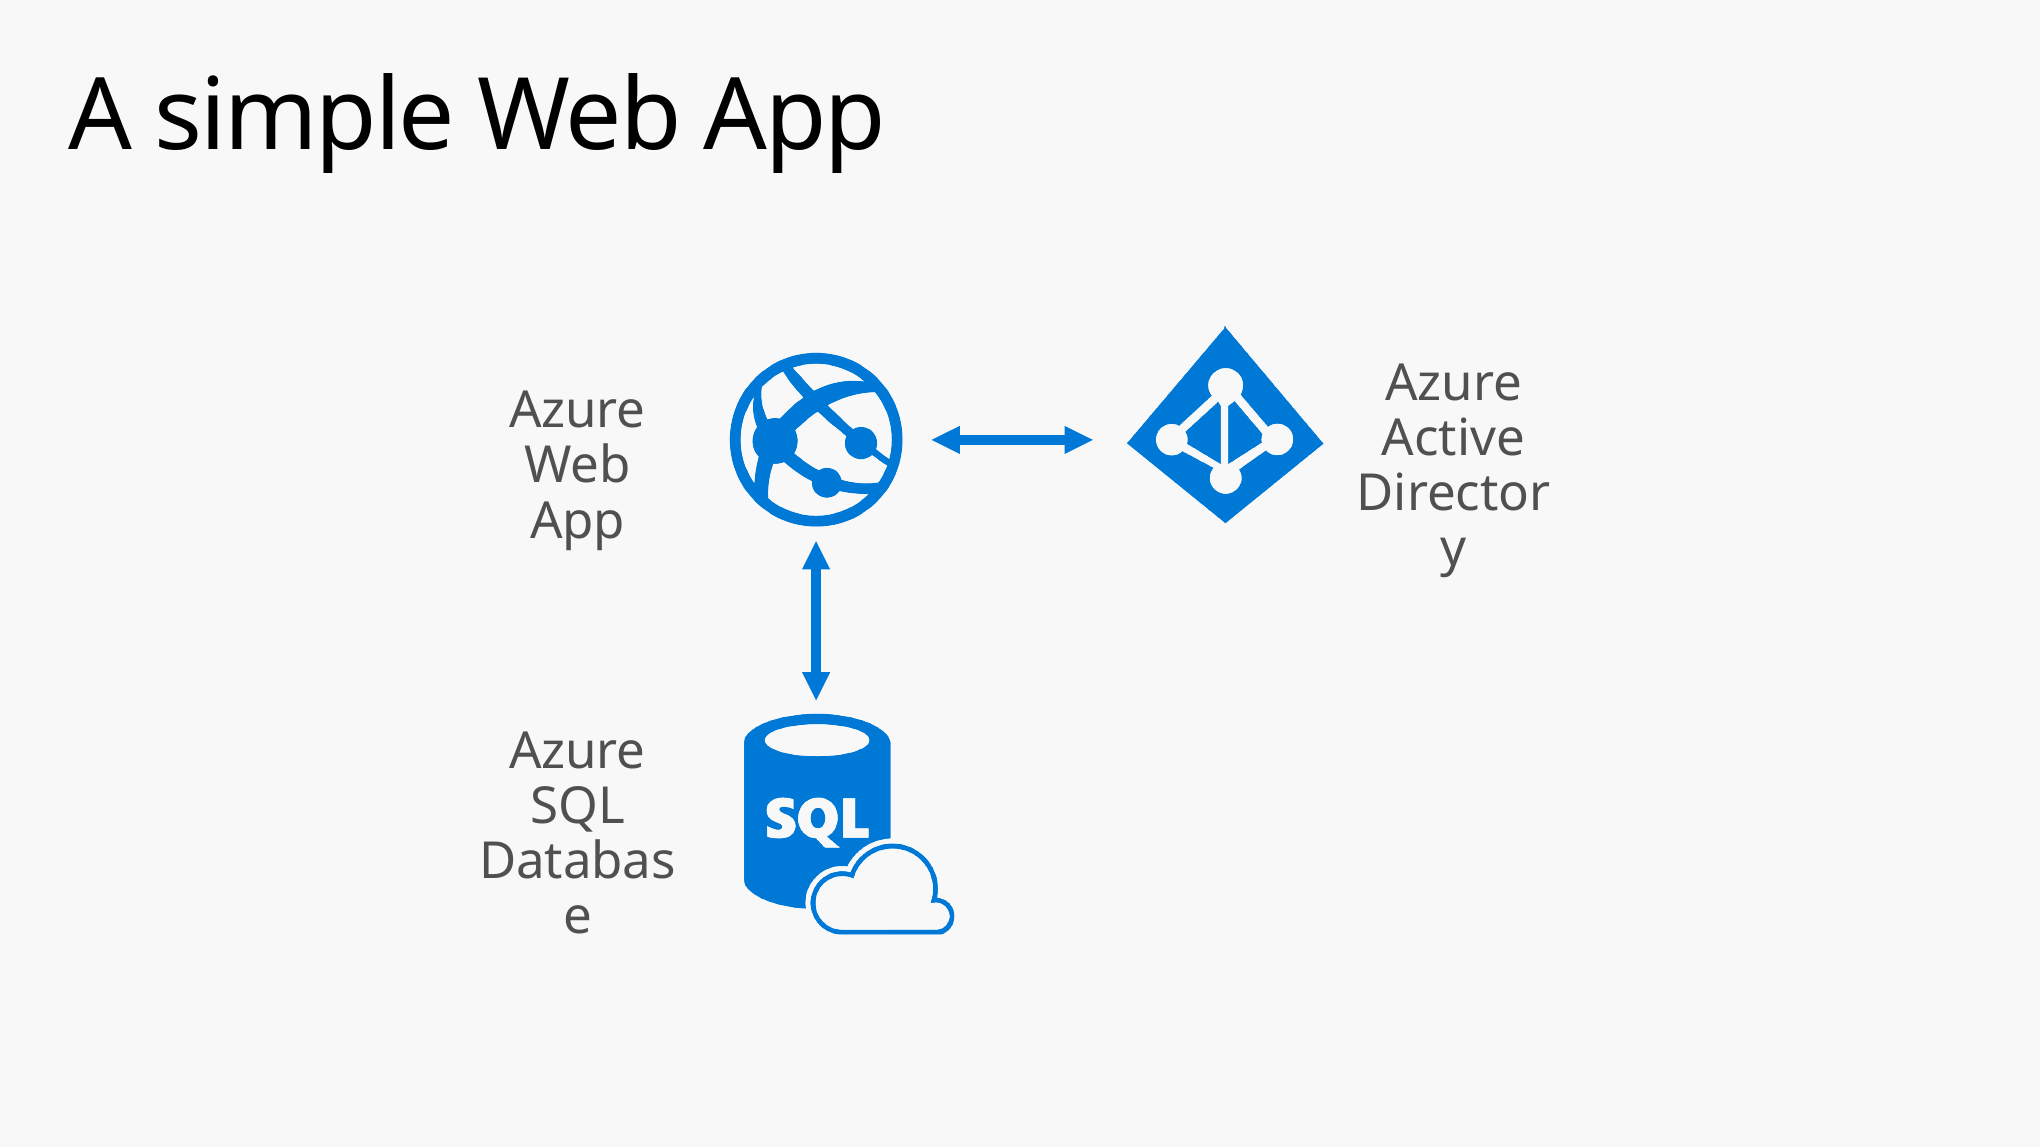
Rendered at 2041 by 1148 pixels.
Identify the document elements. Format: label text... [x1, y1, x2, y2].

text_box Azure SQL Database [439, 700, 716, 970]
picture [728, 352, 904, 527]
title A simple Web App [45, 48, 1996, 199]
text_box Azure Web App [439, 359, 716, 574]
picture [737, 712, 961, 935]
picture [1125, 325, 1325, 525]
text_box Azure Active Directory [1315, 331, 1592, 601]
